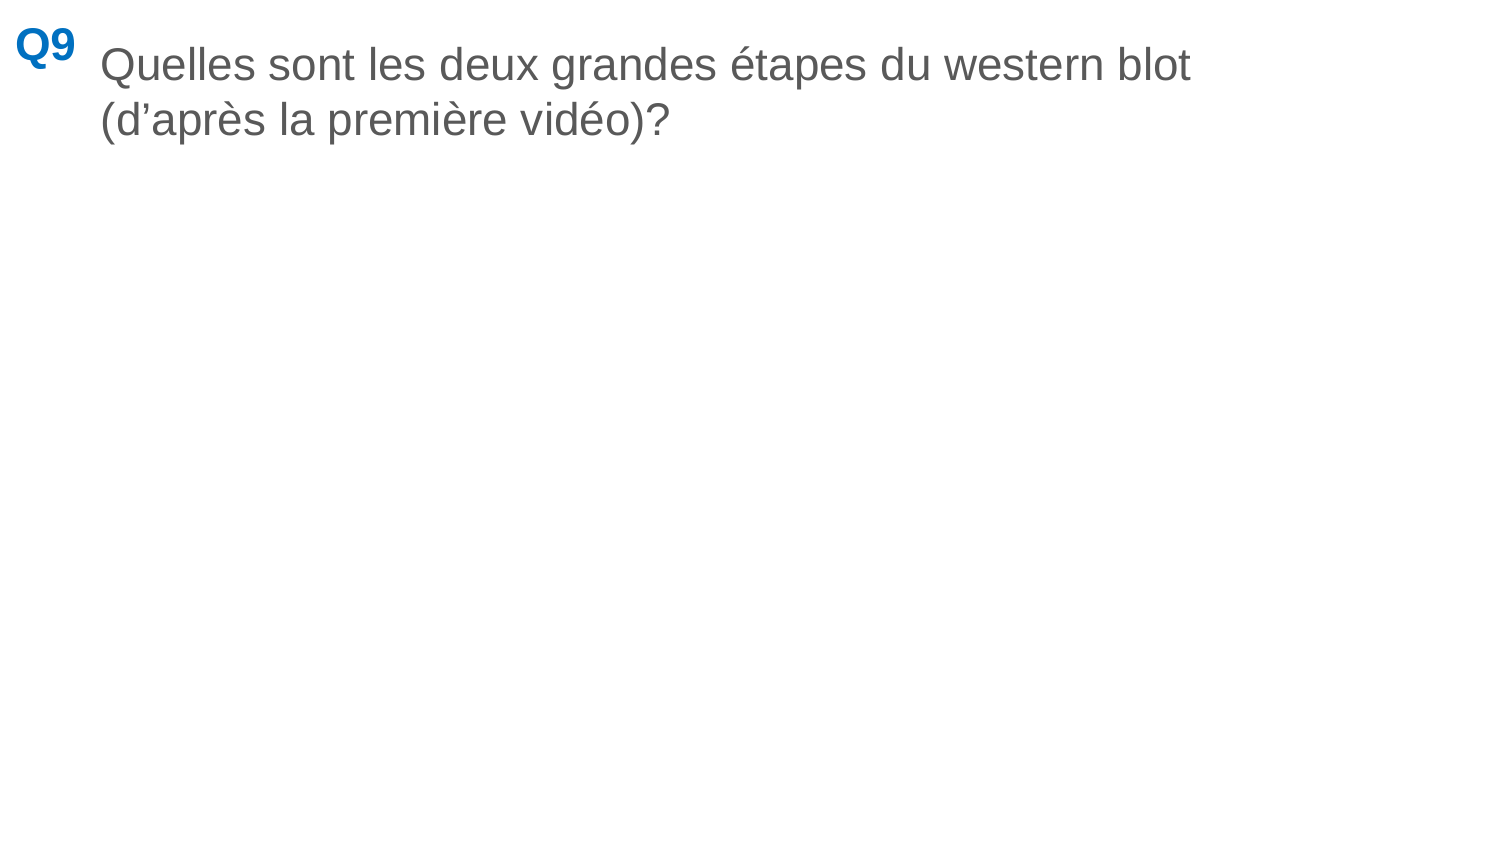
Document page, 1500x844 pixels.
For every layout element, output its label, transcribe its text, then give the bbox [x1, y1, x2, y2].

text_box Quelles sont les deux grandes étapes du western blot (d’après la première vidéo)? [85, 19, 1436, 209]
text_box Q9 [0, 0, 158, 110]
